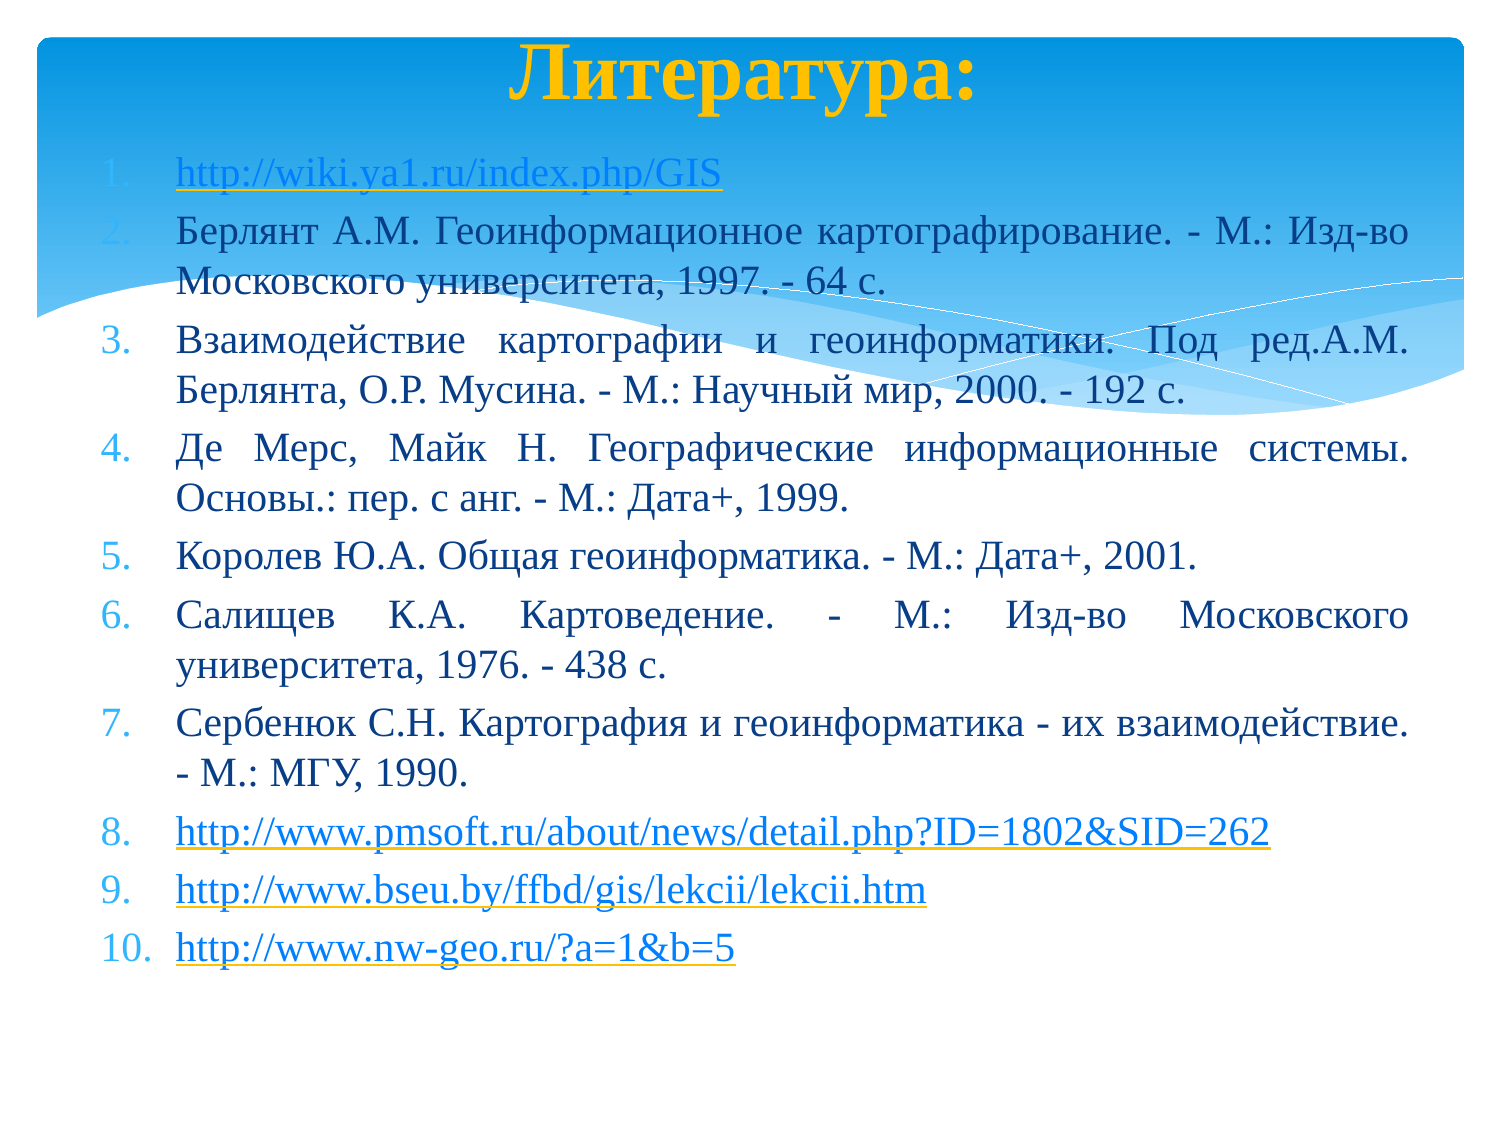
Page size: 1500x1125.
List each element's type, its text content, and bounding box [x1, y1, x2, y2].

list http://wiki.ya1.ru/index.php/GIS Берлянт А.М. Геоинформационное картографирование. - М.: Изд-во Московского университета, 1997. - 64 с. Взаимодействие картографии и геоинформатики. Под ред.А.М. Берлянта, О.Р. Мусина. - М.: Научный мир, 2000. - 192 с. Де Мерс, Майк Н. Географические информационные системы. Основы.: пер. с анг. - М.: Дата+, 1999. Королев Ю.А. Общая геоинформатика. - М.: Дата+, 2001. Салищев К.А. Картоведение. - М.: Изд-во Московского университета, 1976. - 438 с. Сербенюк С.Н. Картография и геоинформатика - их взаимодействие. - М.: МГУ, 1990. http://www.pmsoft.ru/about/news/detail.php?ID=1802&SID=262 http://www.bseu.by/ffbd/gis/lekcii/lekcii.htm http://www.nw-geo.ru/?a=1&b=5 [75, 137, 1425, 1059]
title Литература: [70, 0, 1421, 132]
